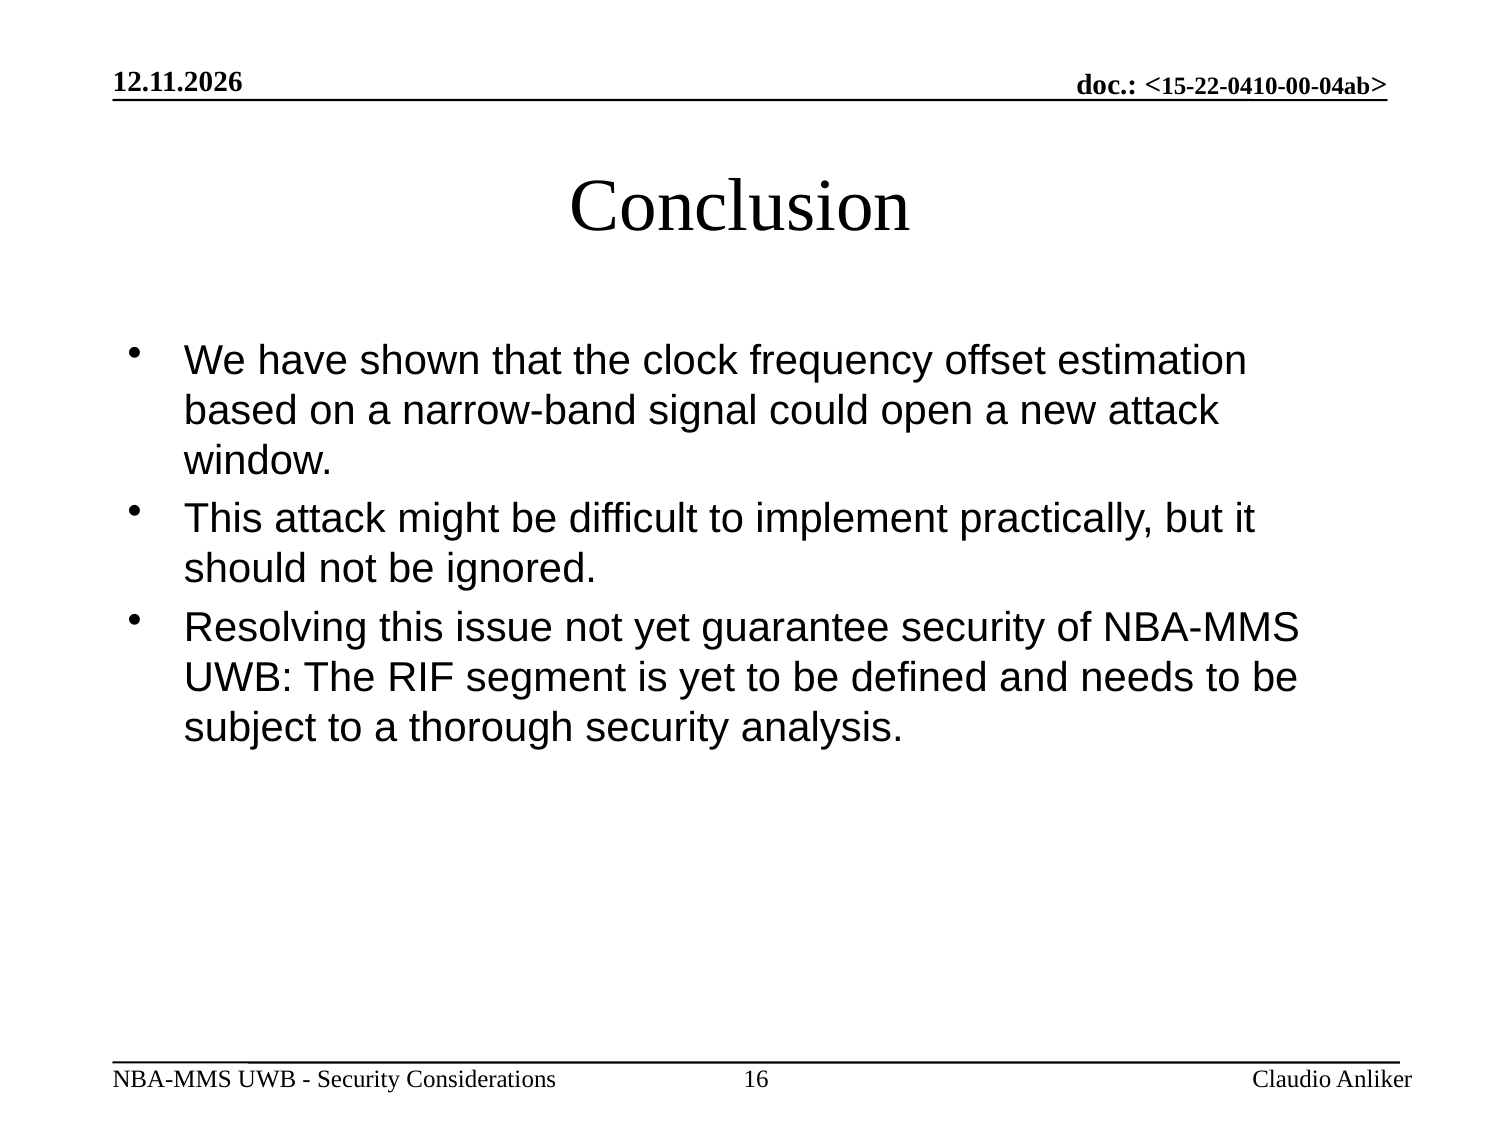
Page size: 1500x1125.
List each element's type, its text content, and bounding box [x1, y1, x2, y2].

title Conclusion [112, 112, 1388, 288]
list We have shown that the clock frequency offset estimation based on a narrow-band signal could open a new attack window. This attack might be difficult to implement practically, but it should not be ignored. Resolving this issue not yet guarantee security of NBA-MMS UWB: The RIF segment is yet to be defined and needs to be subject to a thorough security analysis. [112, 324, 1388, 1000]
footer Claudio Anliker [900, 1062, 1413, 1093]
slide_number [112, 62, 375, 98]
slide_number 16 [743, 1062, 769, 1093]
